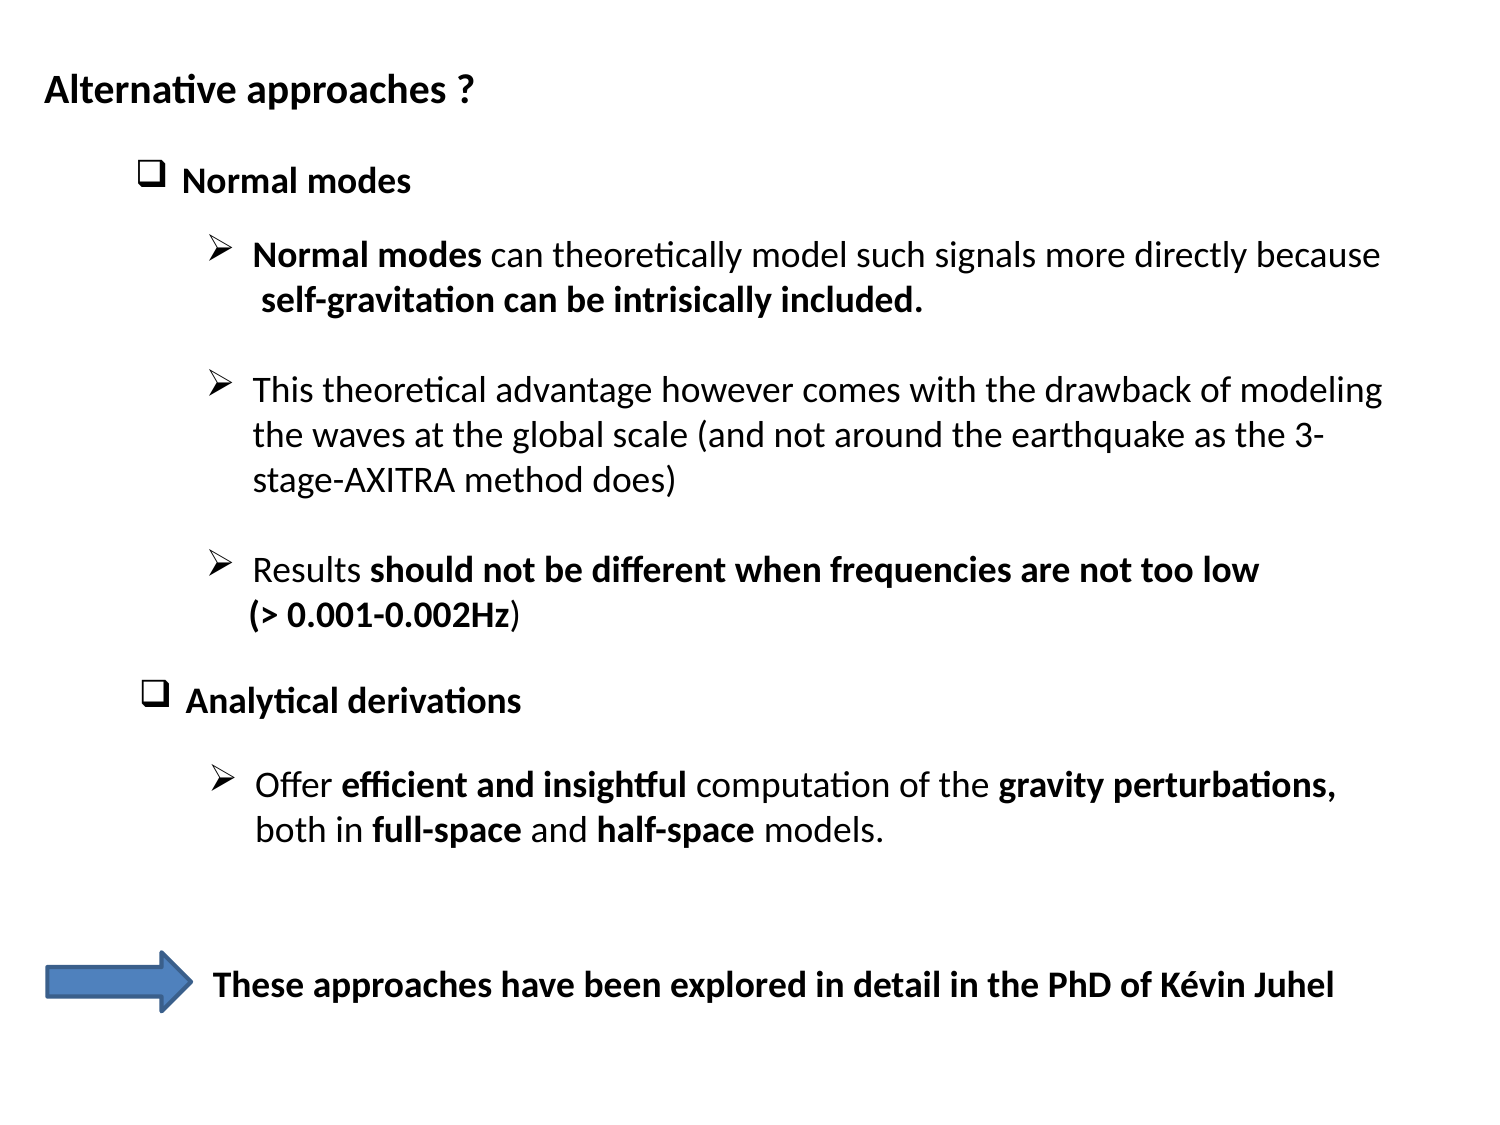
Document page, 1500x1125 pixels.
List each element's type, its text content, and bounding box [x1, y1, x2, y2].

text_box Normal modes can theoretically model such signals more directly because self-gravitation can be intrisically included. This theoretical advantage however comes with the drawback of modeling the waves at the global scale (and not around the earthquake as the 3-stage-AXITRA method does) Results should not be different when frequencies are not too low (> 0.001-0.002Hz) [190, 222, 1404, 688]
text_box Analytical derivations [123, 668, 762, 729]
text_box Offer efficient and insightful computation of the gravity perturbations, both in full-space and half-space models. [193, 752, 1391, 858]
text_box [45, 950, 194, 1014]
text_box Alternative approaches ? [29, 54, 1445, 120]
text_box Normal modes [120, 148, 427, 209]
text_box These approaches have been explored in detail in the PhD of Kévin Juhel [198, 952, 1352, 1012]
